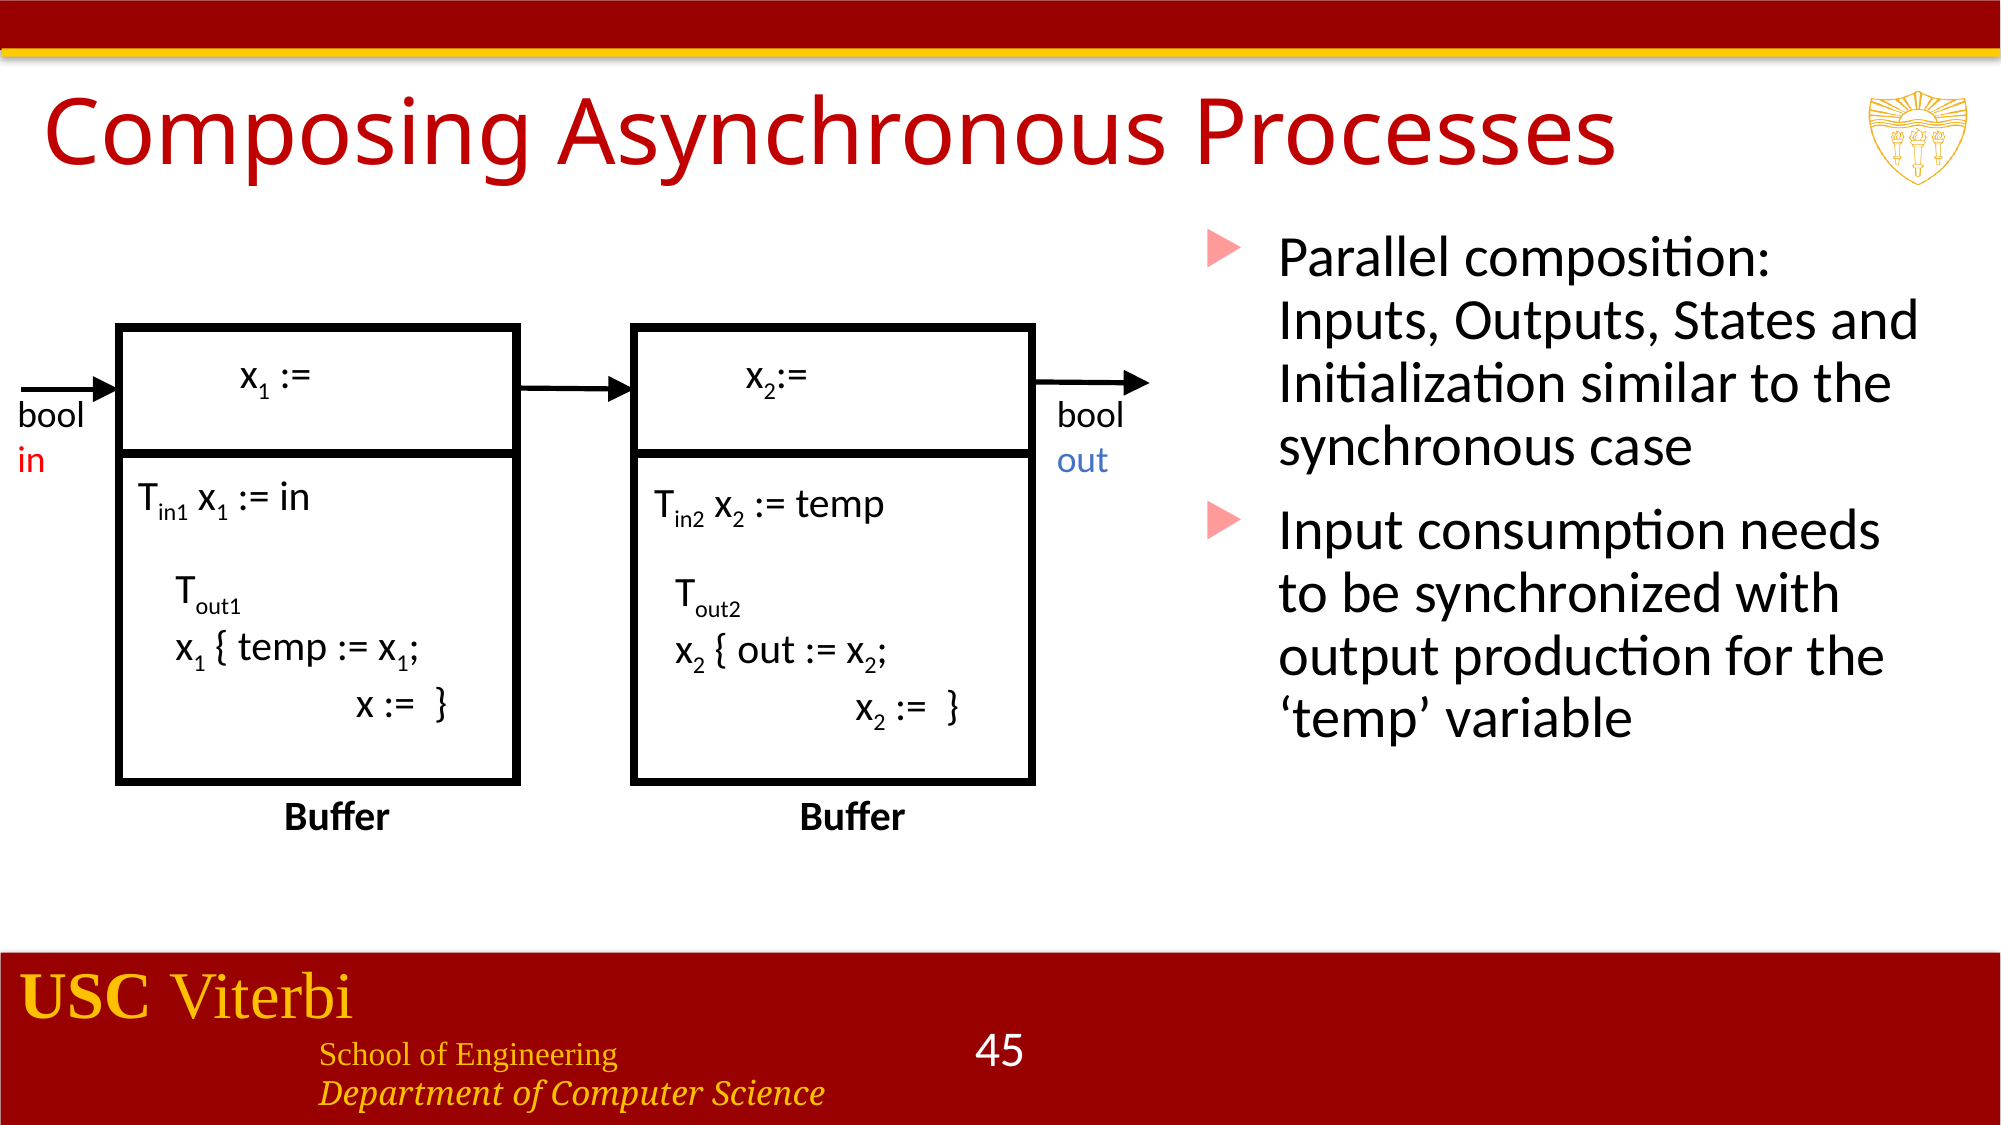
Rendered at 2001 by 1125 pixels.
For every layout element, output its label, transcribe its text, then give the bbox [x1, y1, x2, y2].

text_box Buffer [784, 781, 921, 847]
slide_number 45 [774, 1016, 1225, 1077]
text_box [2, 327, 520, 847]
list Parallel composition: Inputs, Outputs, States and Initialization similar to the synchronous case Input consumption needs to be synchronized with output production for the ‘temp’ variable [1188, 218, 1947, 933]
text_box [633, 327, 1033, 783]
picture [1836, 76, 2000, 199]
title Composing Asynchronous Processes [27, 70, 1819, 199]
text_box bool out [1042, 382, 1167, 488]
